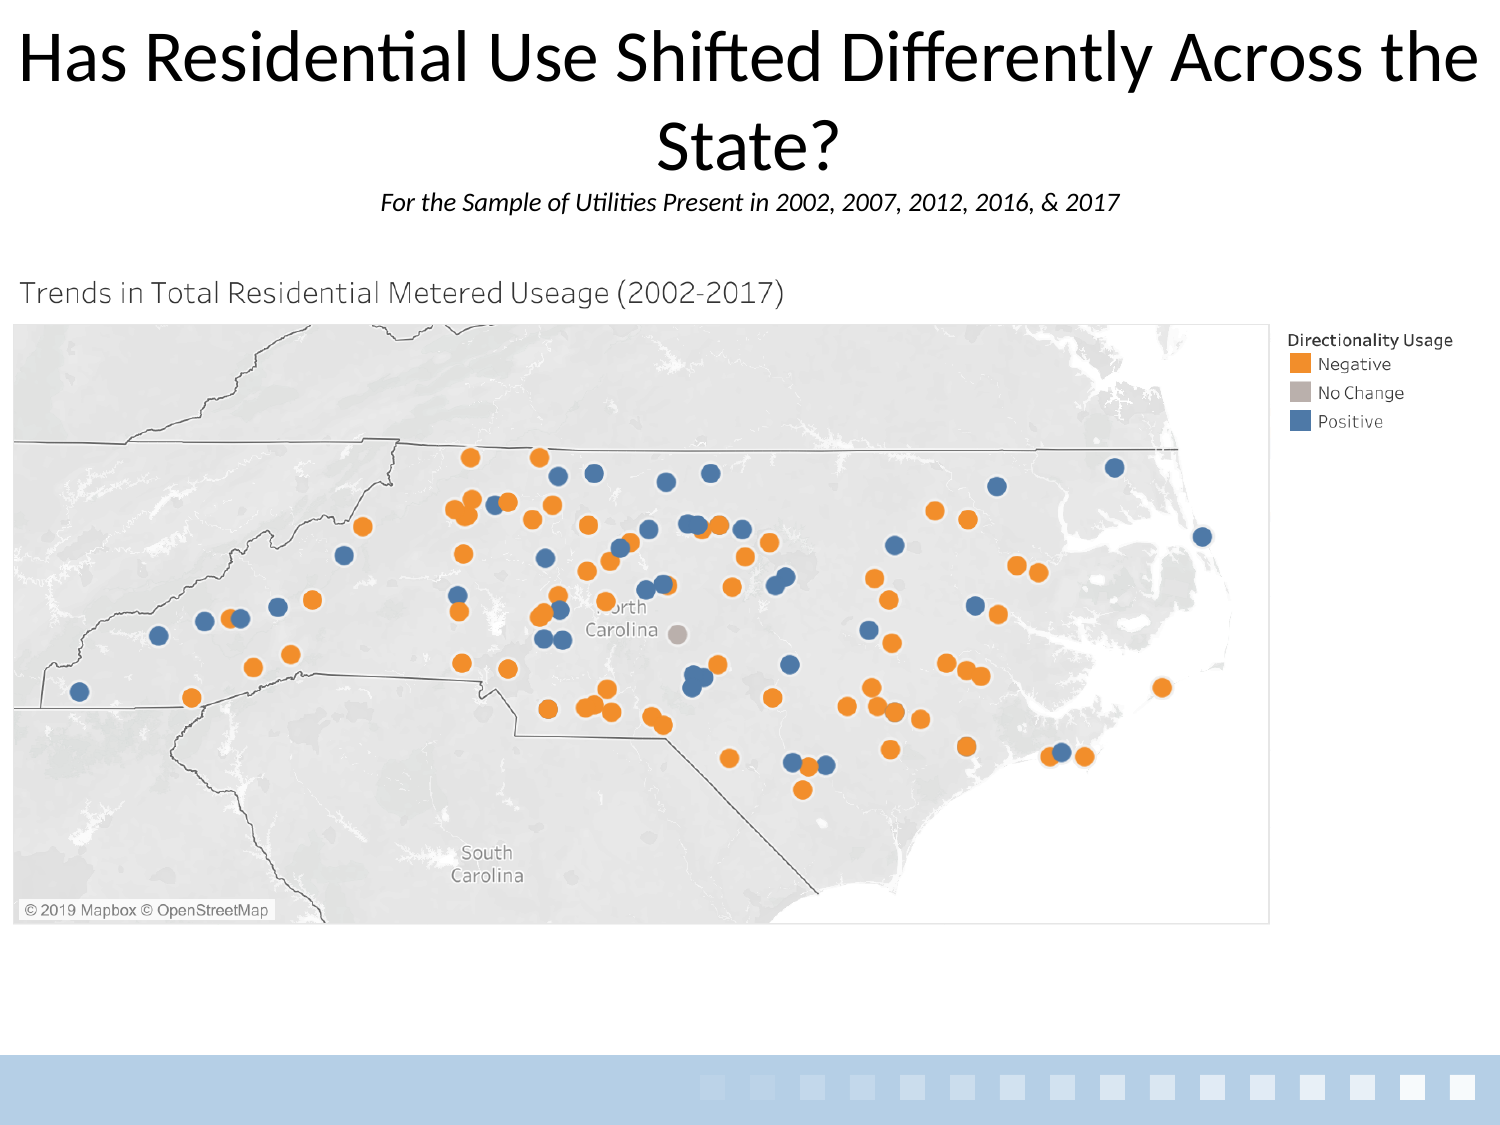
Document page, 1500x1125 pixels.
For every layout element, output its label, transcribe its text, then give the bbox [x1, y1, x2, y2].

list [13, 262, 1487, 926]
picture [0, 1055, 1500, 1125]
title Has Residential Use Shifted Differently Across the State? For the Sample of Utilities Present in 2002, 2007, 2012, 2016, & 2017 [0, 0, 1500, 225]
